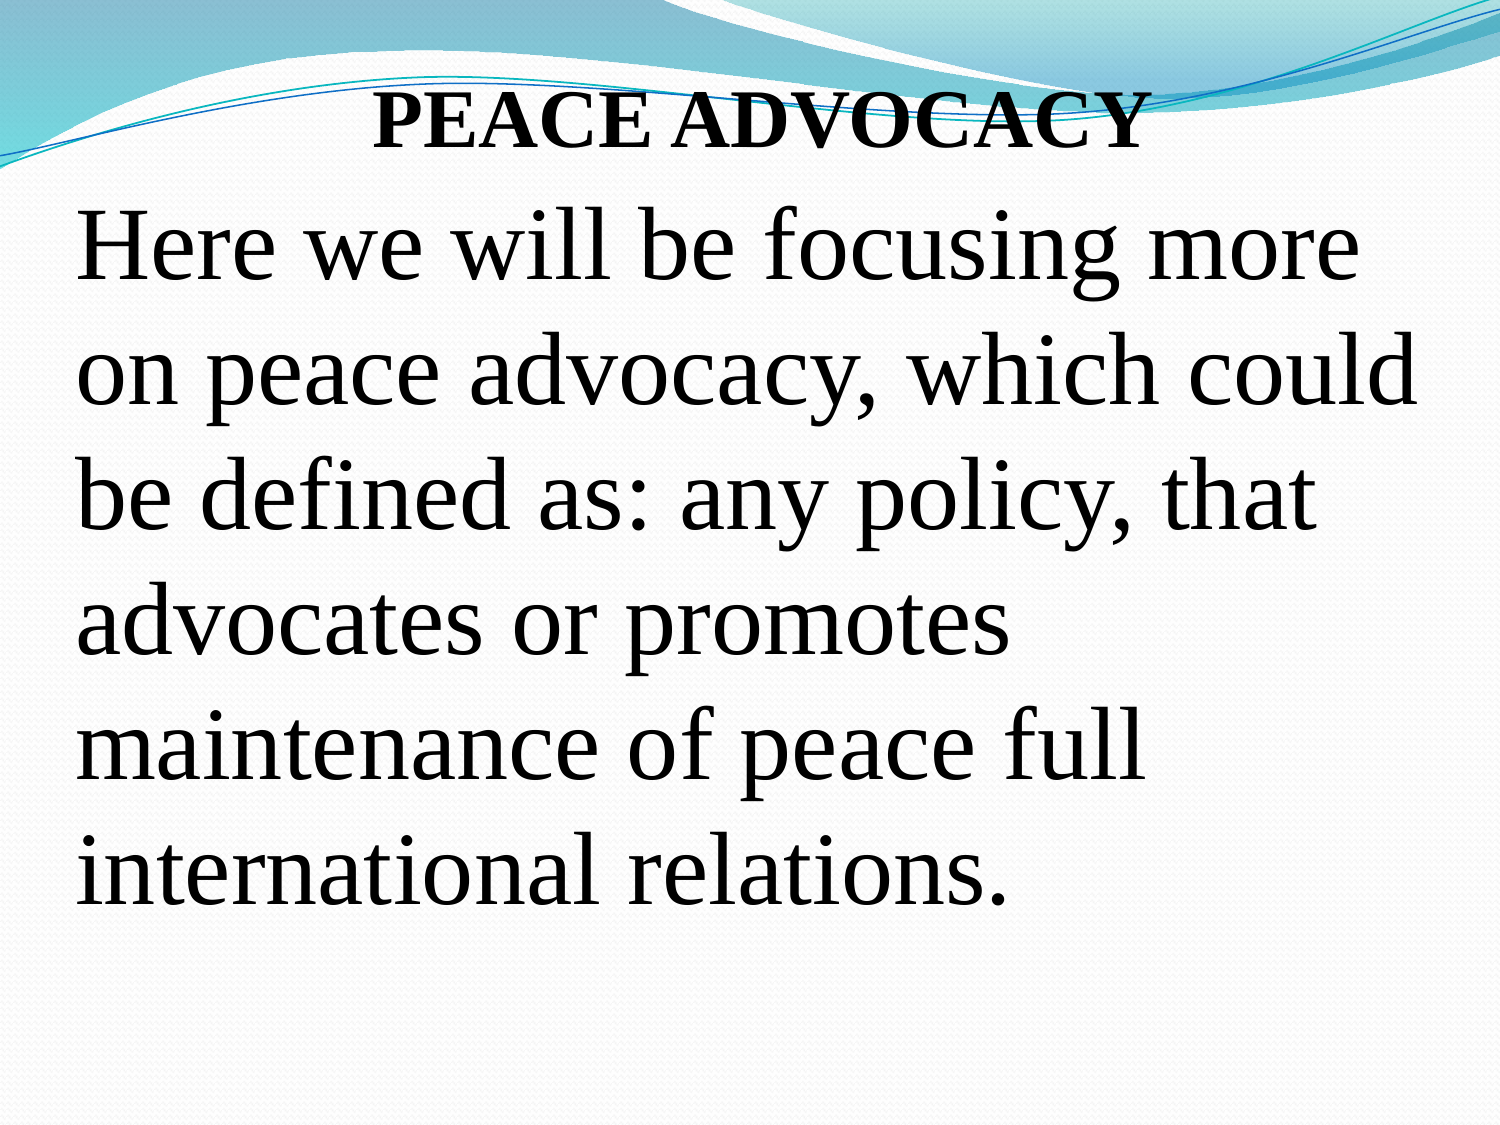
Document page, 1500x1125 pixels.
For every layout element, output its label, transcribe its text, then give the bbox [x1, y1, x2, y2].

text_box PEACE ADVOCACY [35, 13, 1489, 164]
title Here we will be focusing more on peace advocacy, which could be defined as: any policy, that advocates or promotes maintenance of peace full international relations. [75, 164, 1425, 926]
